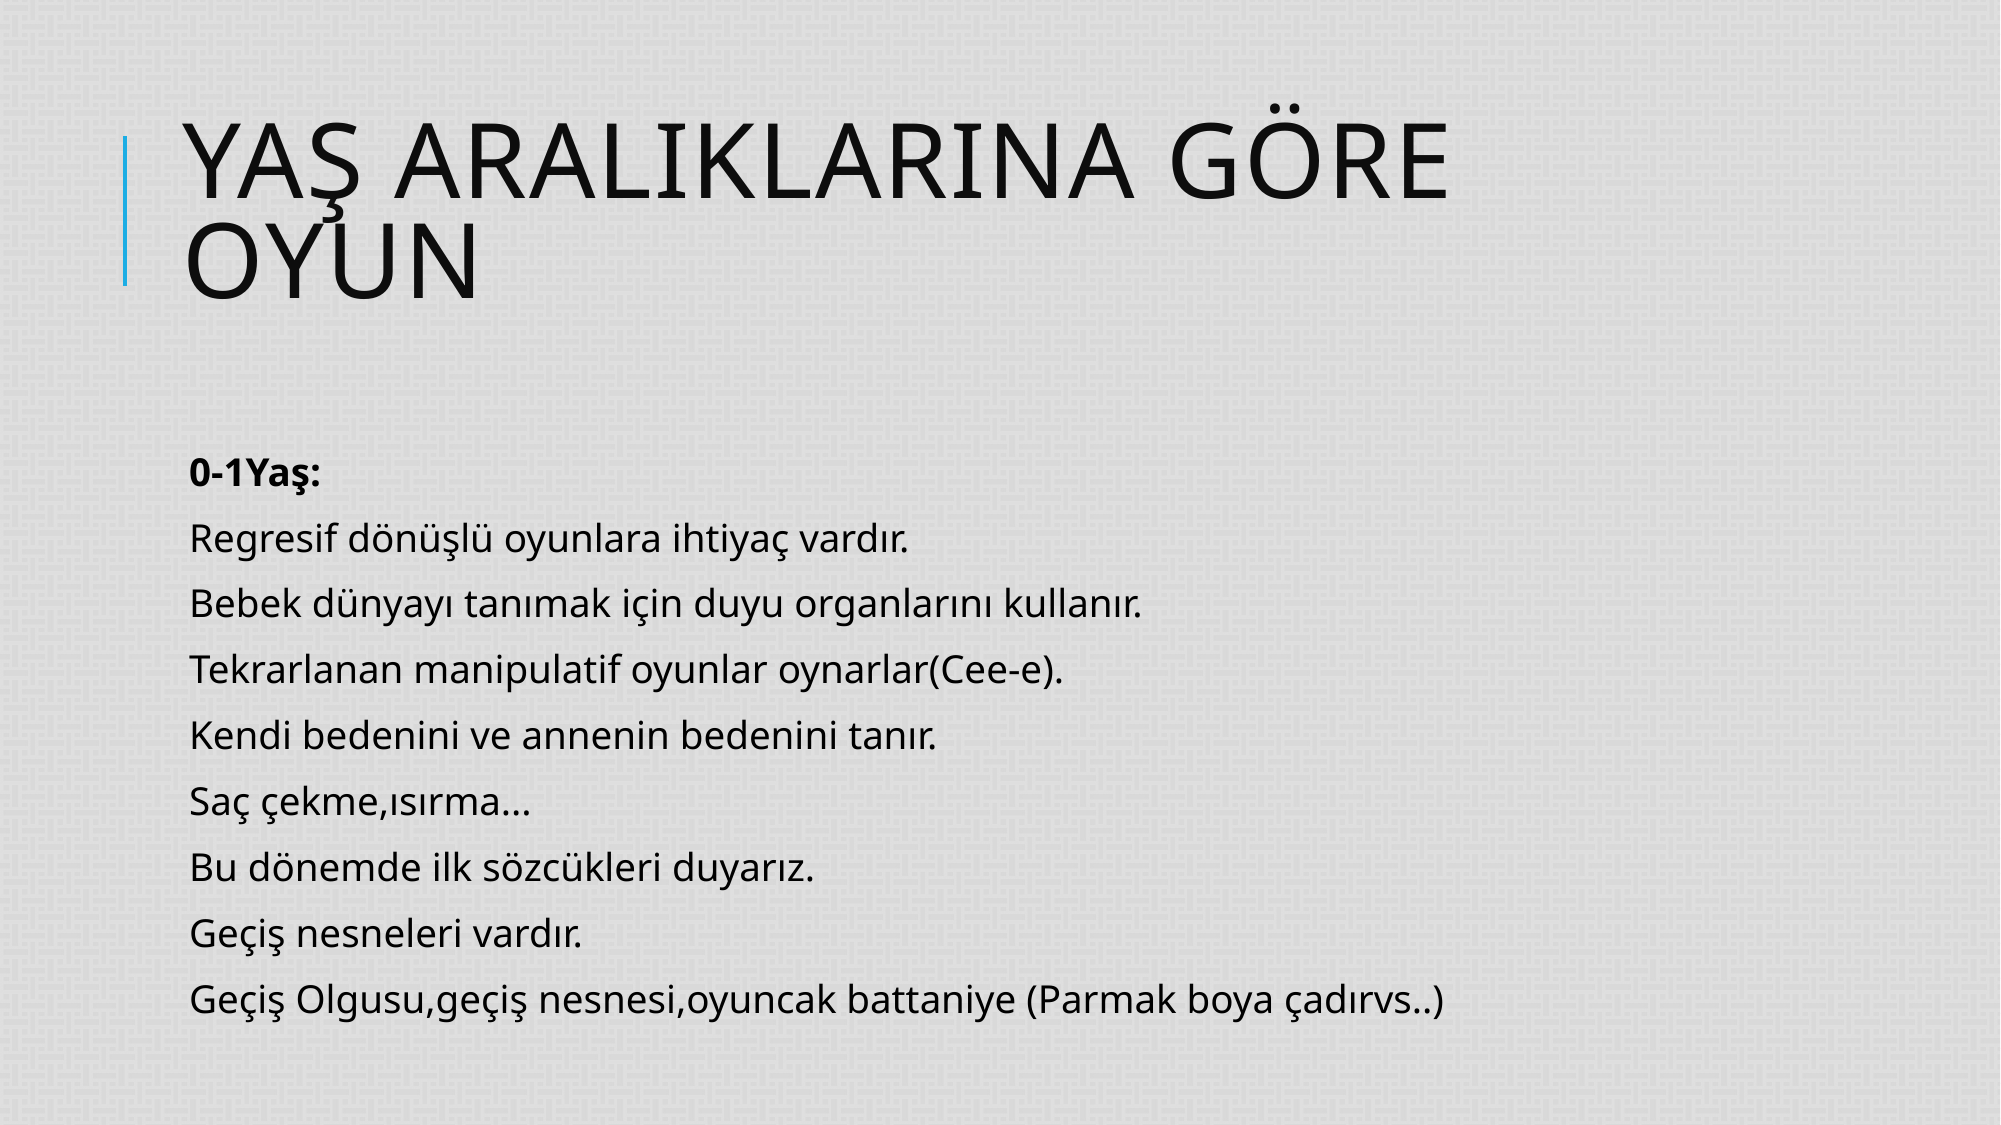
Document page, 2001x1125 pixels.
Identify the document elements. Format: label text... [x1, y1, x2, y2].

title YAŞ ARALIKLARINA GÖRE OYUN [168, 96, 1763, 342]
list 0-1Yaş: Regresif dönüşlü oyunlara ihtiyaç vardır. Bebek dünyayı tanımak için duyu organlarını kullanır. Tekrarlanan manipulatif oyunlar oynarlar(Cee-e). Kendi bedenini ve annenin bedenini tanır. Saç çekme,ısırma... Bu dönemde ilk sözcükleri duyarız. Geçiş nesneleri vardır. Geçiş Olgusu,geçiş nesnesi,oyuncak battaniye (Parmak boya çadırvs..) [168, 375, 1763, 1035]
